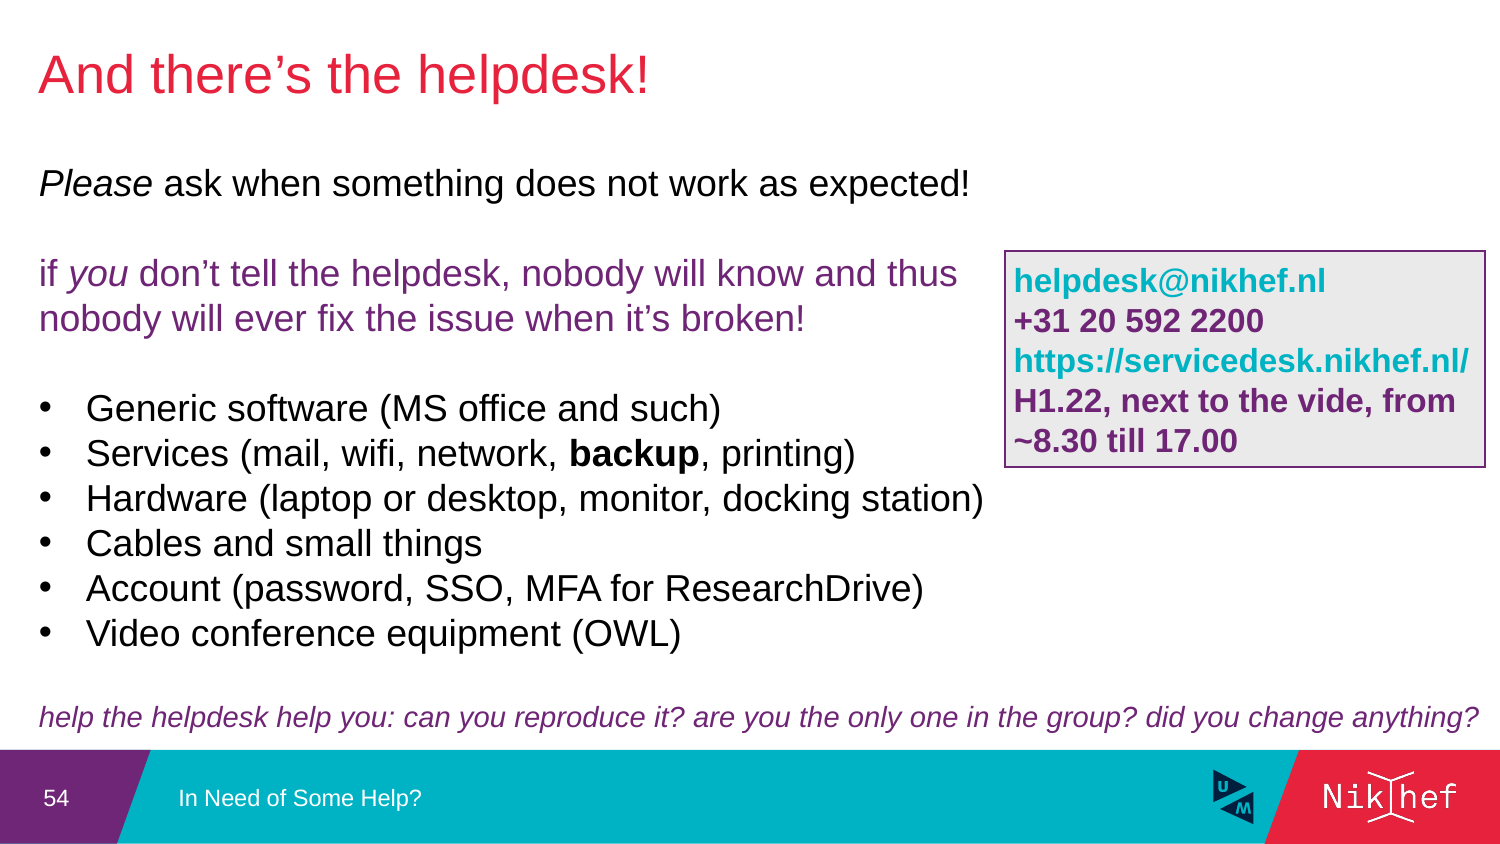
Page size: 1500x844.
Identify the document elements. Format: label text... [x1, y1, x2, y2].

slide_number 54 [42, 782, 73, 812]
text_box helpdesk@nikhef.nl +31 20 592 2200 https://servicedesk.nikhef.nl/ H1.22, next to the vide, from ~8.30 till 17.00 [1005, 251, 1485, 468]
list Please ask when something does not work as expected! if you don’t tell the helpdesk, nobody will know and thus nobody will ever fix the issue when it’s broken! Generic software (MS office and such) Services (mail, wifi, network, backup, printing) Hardware (laptop or desktop, monitor, docking station) Cables and small things Account (password, SSO, MFA for ResearchDrive) Video conference equipment (OWL) help the helpdesk help you: can you reproduce it? are you the only one in the group? did you change anything? [38, 158, 1486, 675]
footer In Need of Some Help? [163, 755, 1244, 838]
picture [1324, 771, 1456, 823]
list And there’s the helpdesk! [38, 38, 1462, 106]
